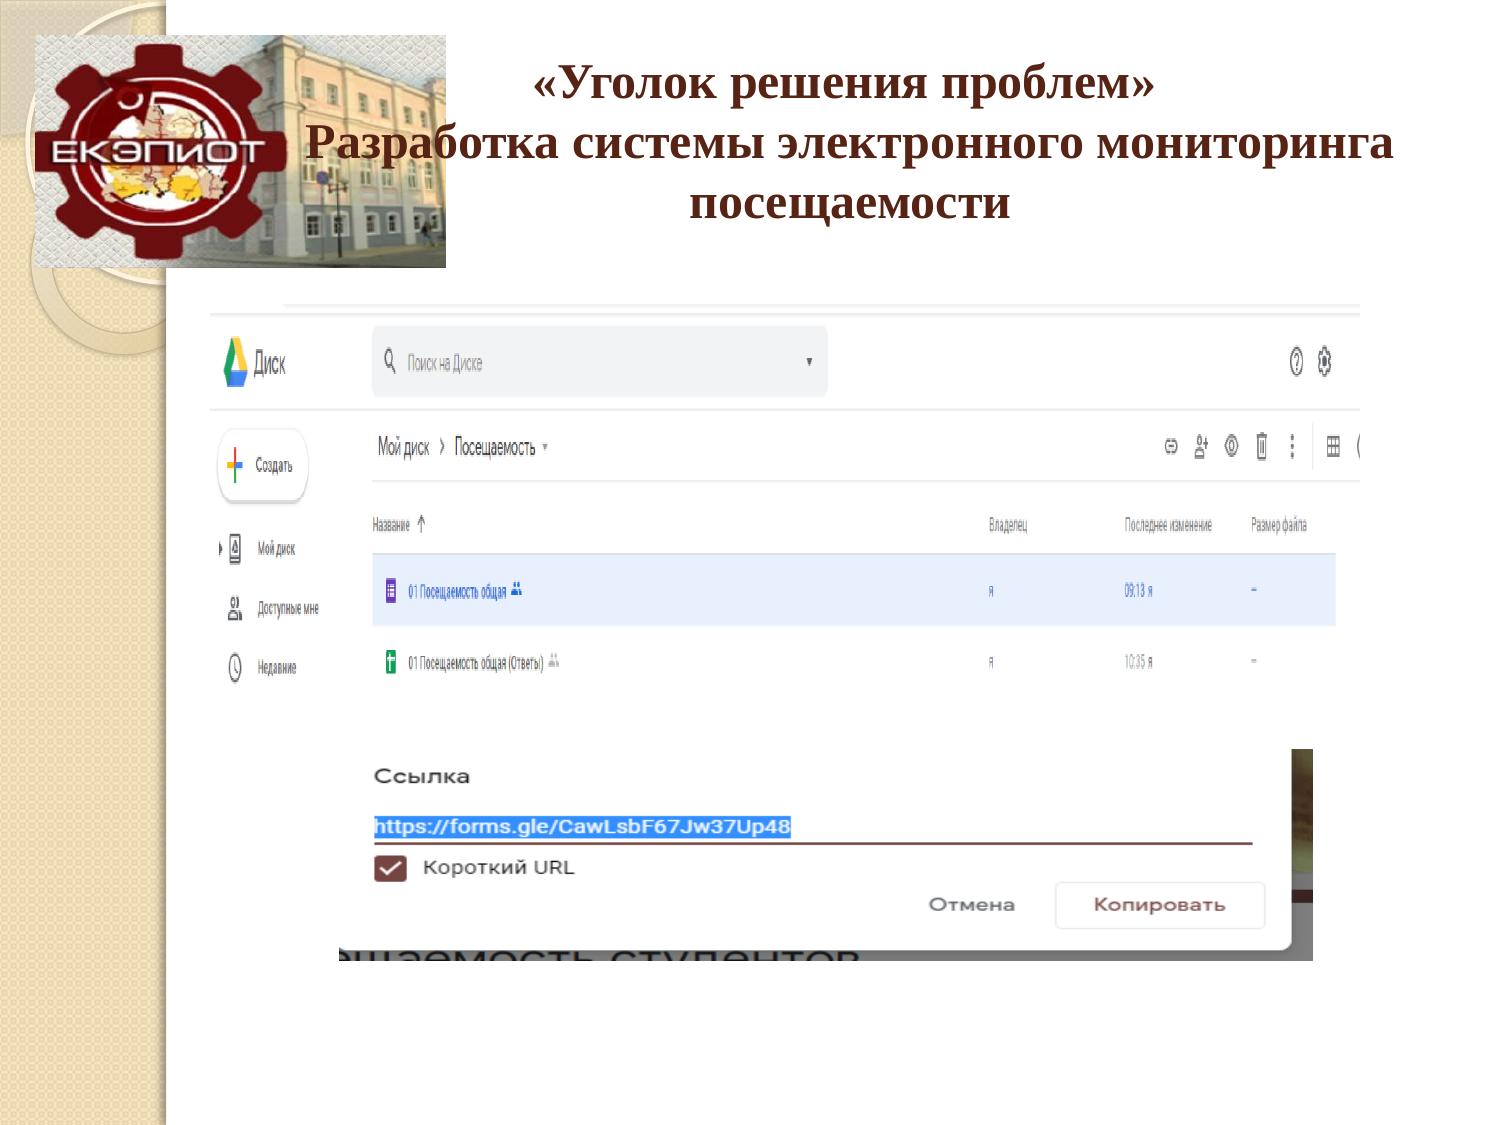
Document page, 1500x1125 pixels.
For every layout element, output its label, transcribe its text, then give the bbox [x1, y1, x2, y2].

title «Уголок решения проблем» Разработка системы электронного мониторинга посещаемости [452, 45, 1466, 233]
picture [34, 34, 446, 269]
picture [339, 749, 1313, 962]
picture [210, 304, 1360, 692]
